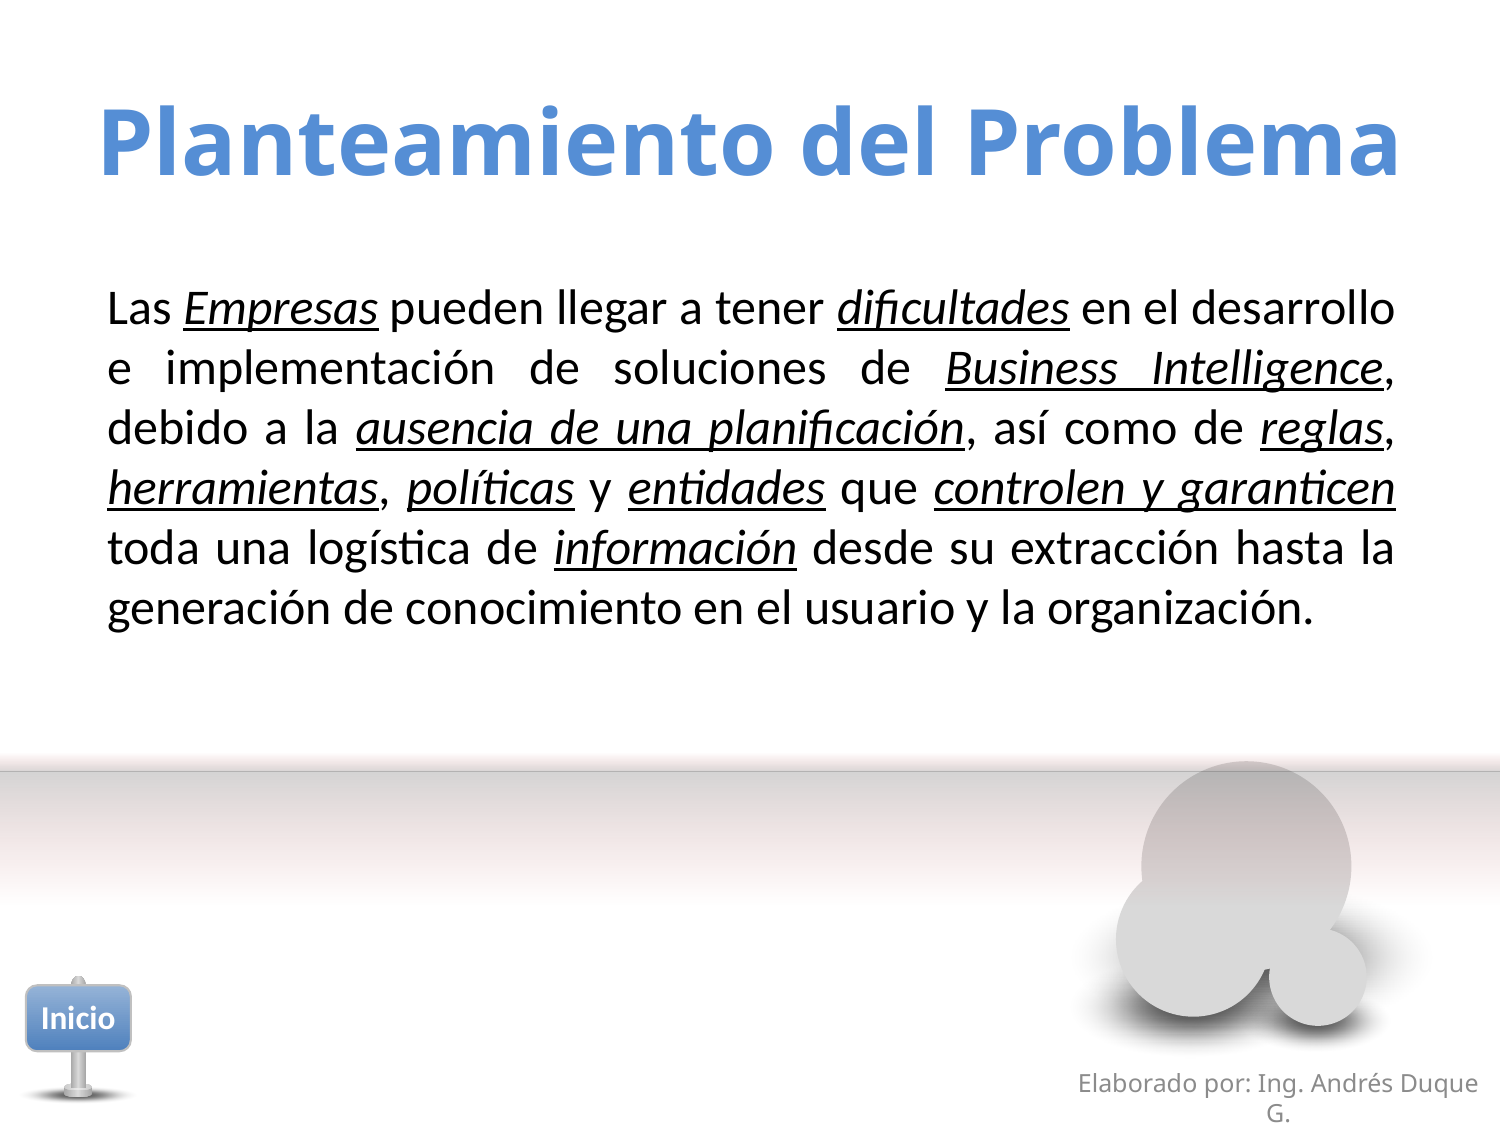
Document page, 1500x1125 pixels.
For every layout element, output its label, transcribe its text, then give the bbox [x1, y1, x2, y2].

title Planteamiento del Problema [75, 45, 1425, 233]
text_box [17, 975, 139, 1104]
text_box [1068, 914, 1436, 1059]
footer Elaborado por: Ing. Andrés Duque G. [1057, 1070, 1500, 1125]
list Las Empresas pueden llegar a tener dificultades en el desarrollo e implementación de soluciones de Business Intelligence, debido a la ausencia de una planificación, así como de reglas, herramientas, políticas y entidades que controlen y garanticen toda una logística de información desde su extracción hasta la generación de conocimiento en el usuario y la organización. [92, 267, 1412, 660]
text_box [0, 753, 1500, 906]
